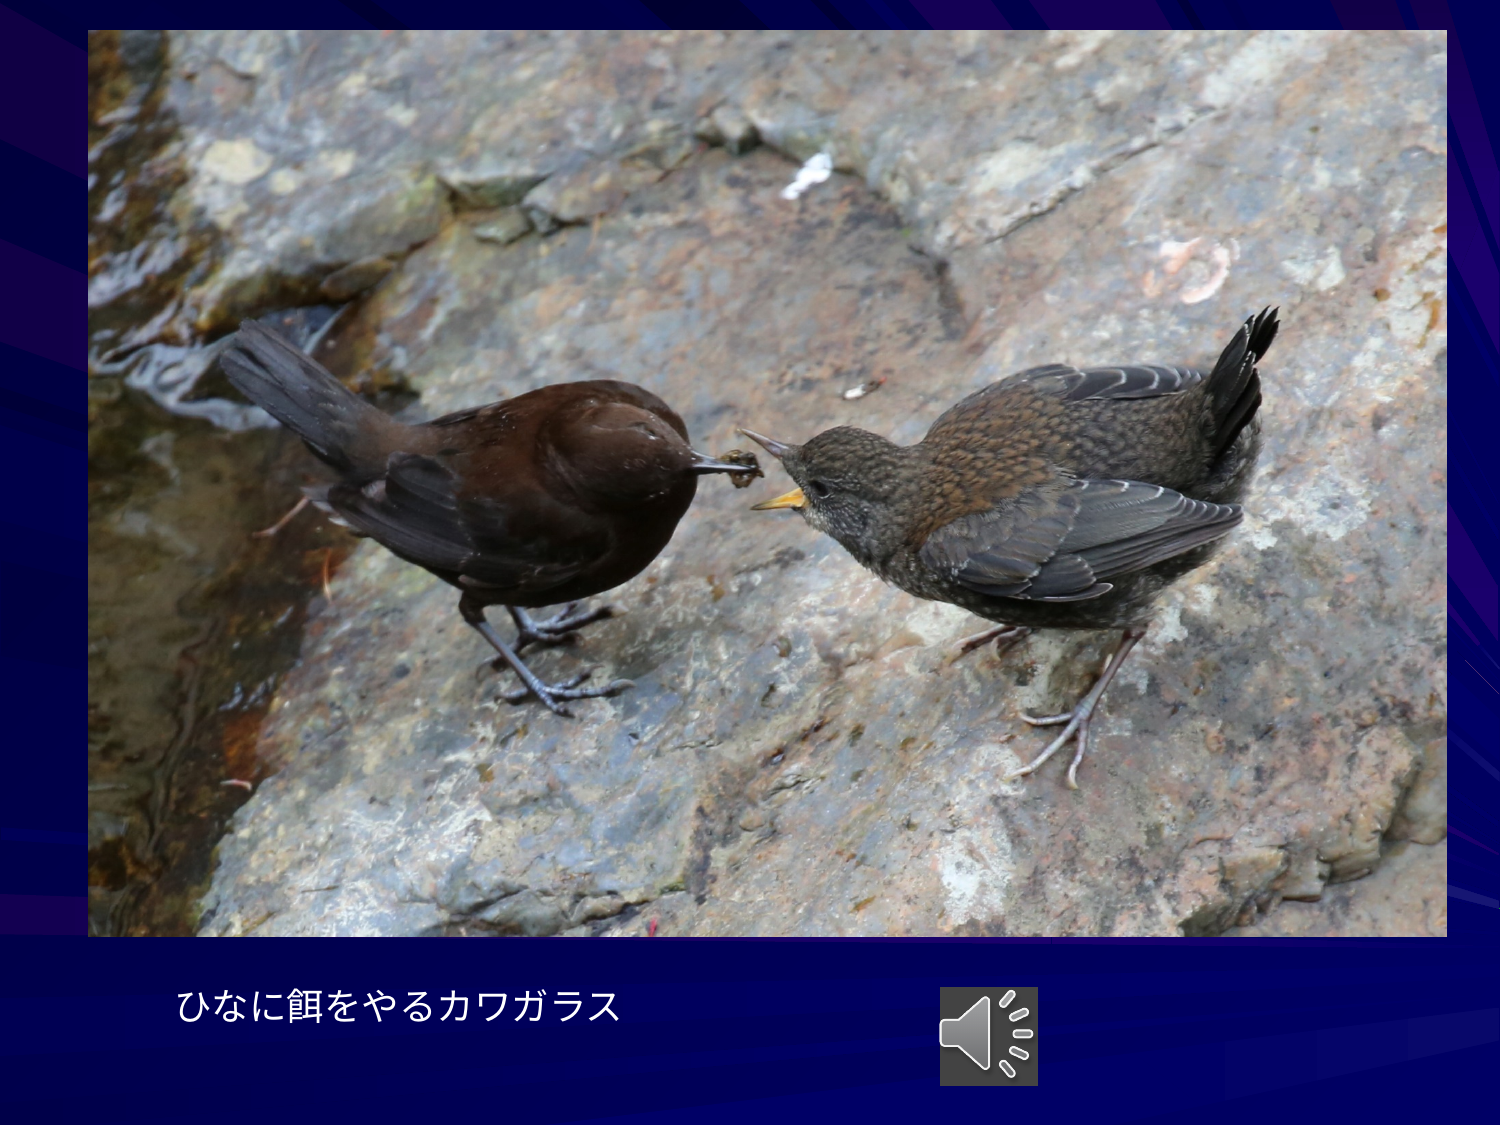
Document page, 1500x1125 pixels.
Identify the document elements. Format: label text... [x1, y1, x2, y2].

picture [938, 986, 1040, 1087]
text_box ひなに餌をやるカワガラス [159, 975, 1353, 1036]
picture [88, 30, 1448, 937]
